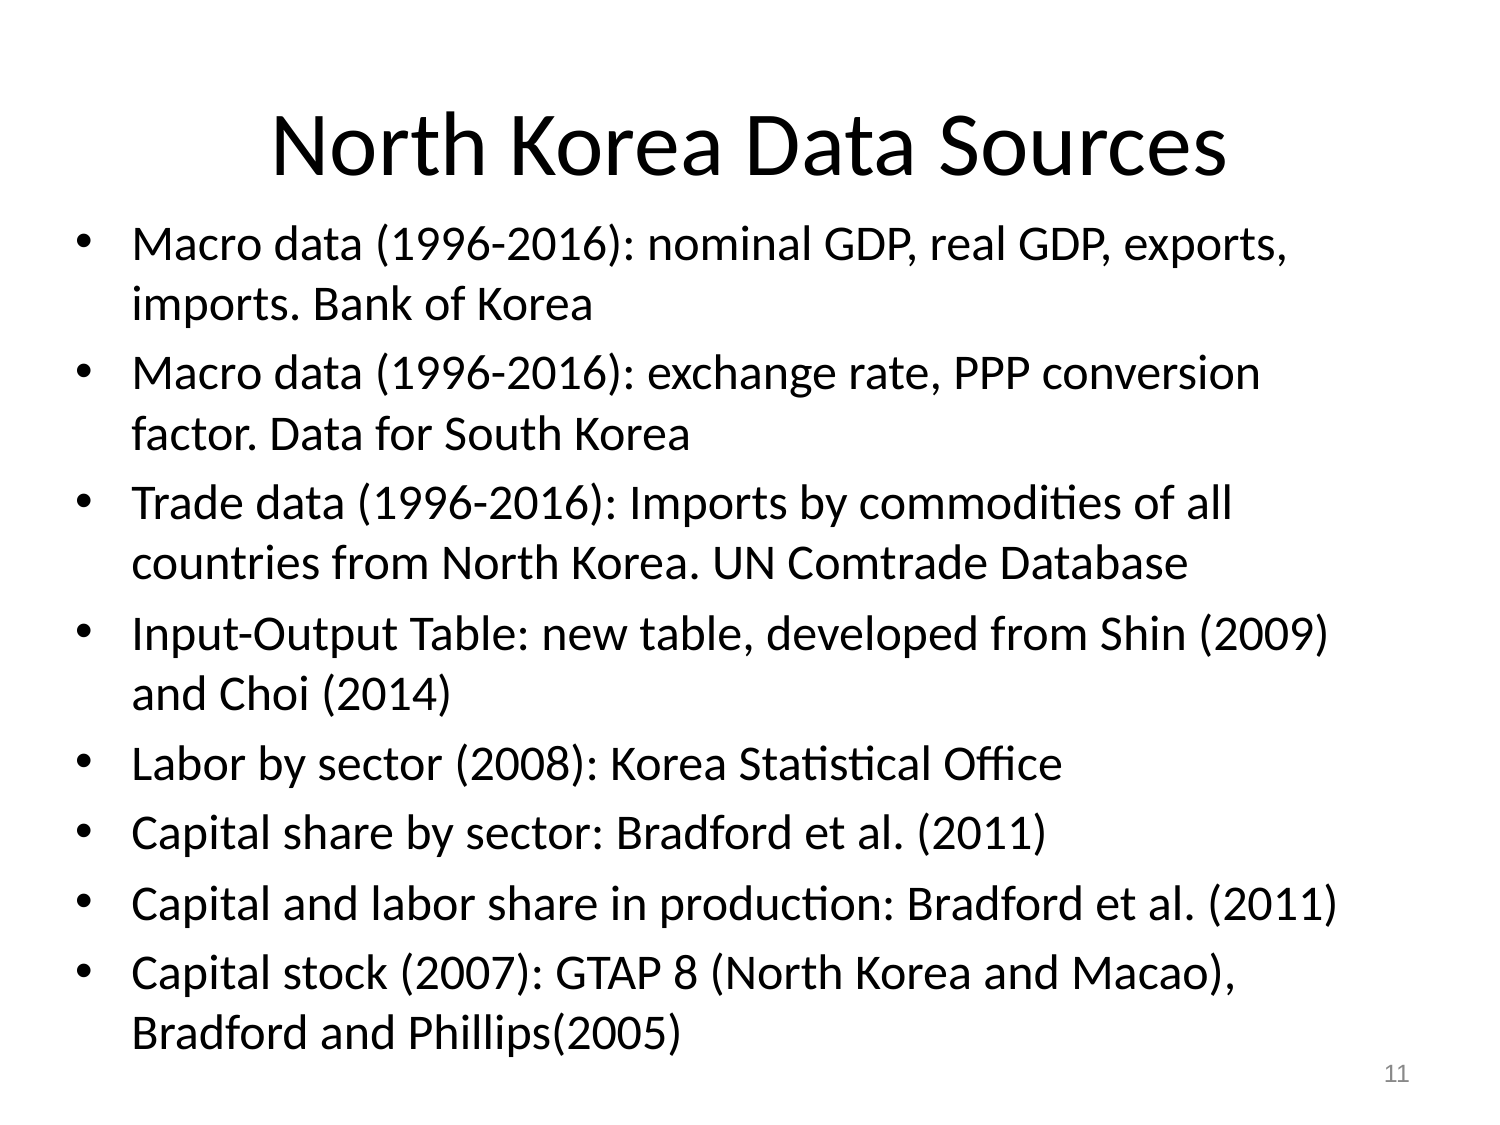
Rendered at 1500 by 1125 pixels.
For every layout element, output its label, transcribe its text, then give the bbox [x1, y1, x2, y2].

slide_number 11 [1074, 1042, 1425, 1103]
list Macro data (1996-2016): nominal GDP, real GDP, exports, imports. Bank of Korea Macro data (1996-2016): exchange rate, PPP conversion factor. Data for South Korea Trade data (1996-2016): Imports by commodities of all countries from North Korea. UN Comtrade Database Input-Output Table: new table, developed from Shin (2009) and Choi (2014) Labor by sector (2008): Korea Statistical Office Capital share by sector: Bradford et al. (2011) Capital and labor share in production: Bradford et al. (2011) Capital stock (2007): GTAP 8 (North Korea and Macao), Bradford and Phillips(2005) [60, 202, 1410, 1073]
title North Korea Data Sources [75, 45, 1425, 233]
